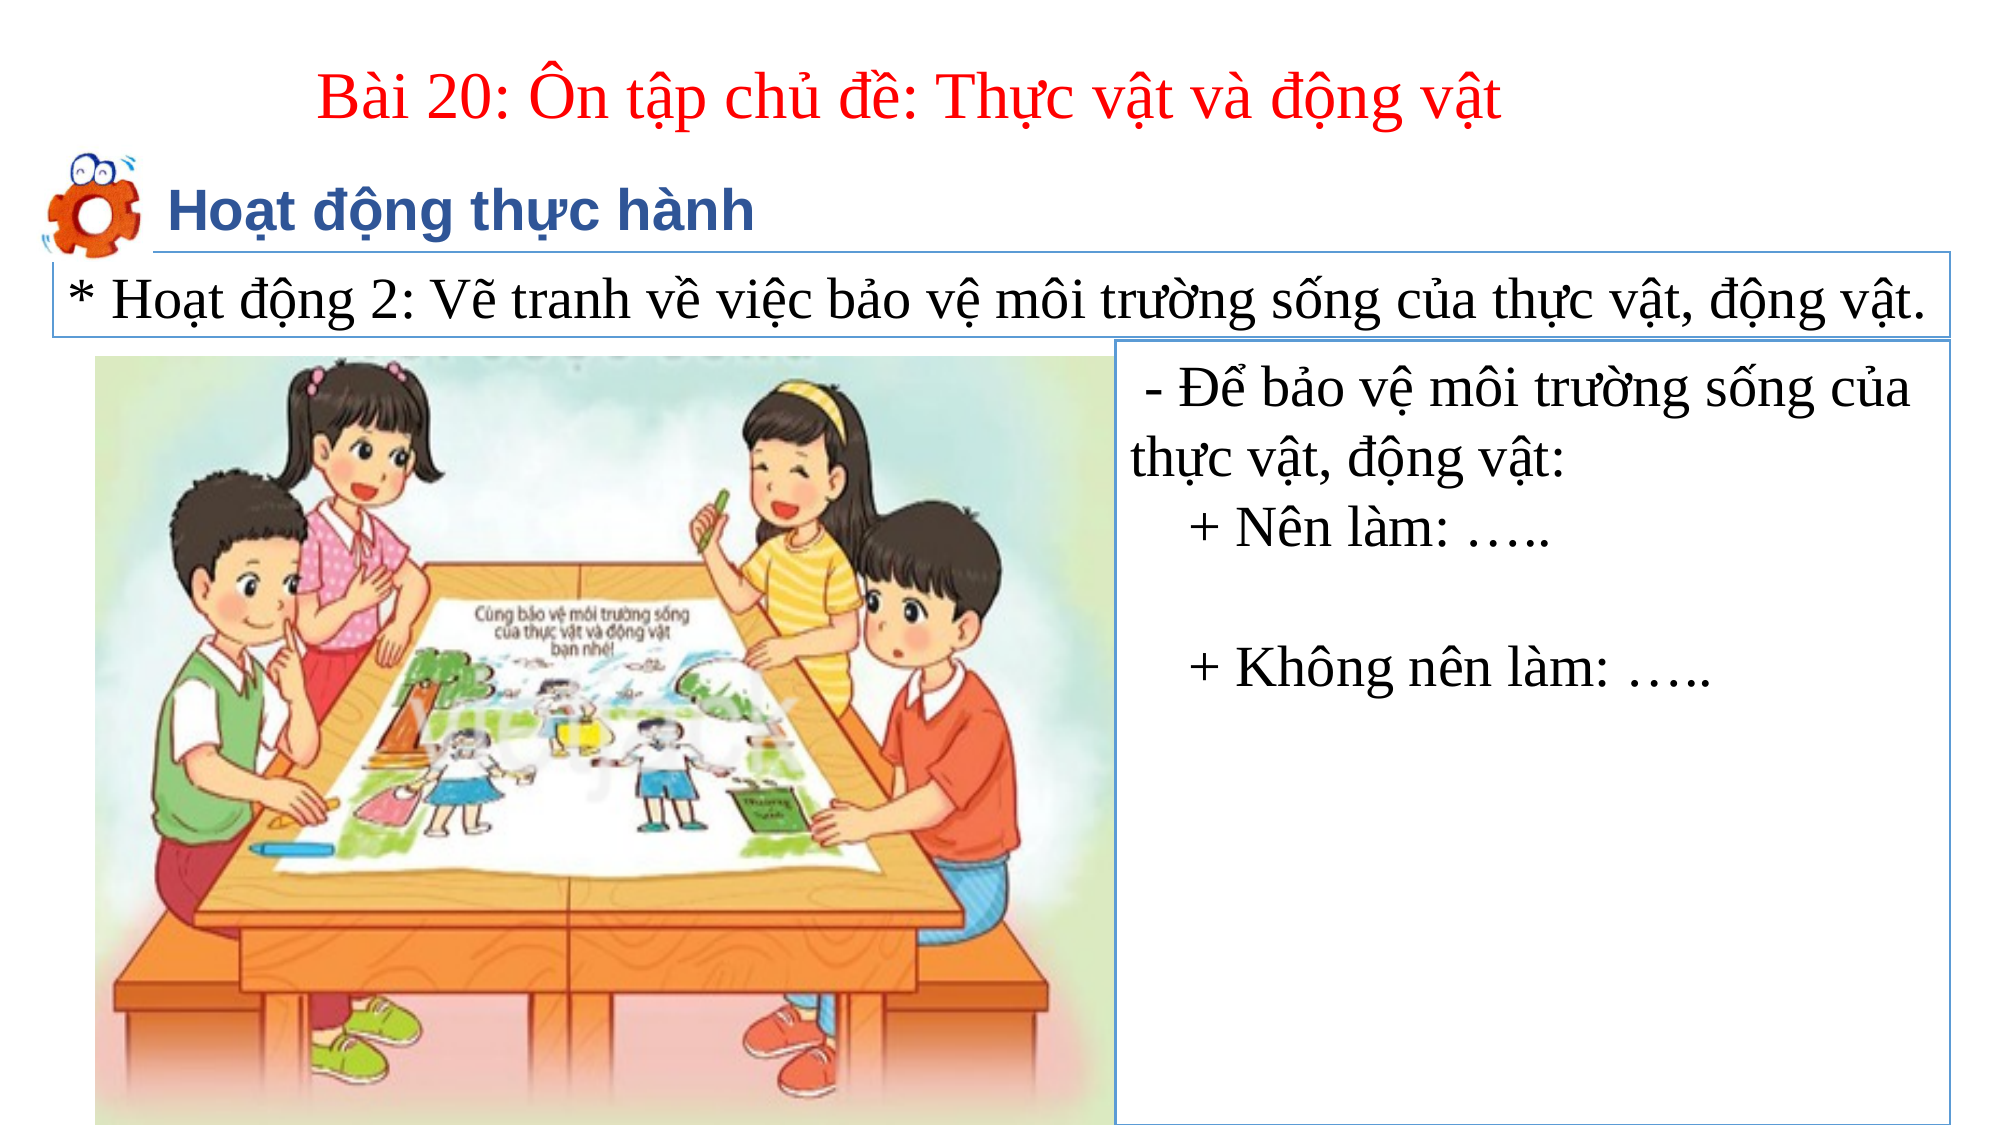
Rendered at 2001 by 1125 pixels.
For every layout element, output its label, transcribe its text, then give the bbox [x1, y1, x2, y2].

text_box * Hoạt động 2: Vẽ tranh về việc bảo vệ môi trường sống của thực vật, động vật. [52, 251, 1951, 338]
text_box Bài 20: Ôn tập chủ đề: Thực vật và động vật [53, 11, 1769, 173]
text_box Hoạt động thực hành [153, 173, 803, 251]
picture [36, 141, 153, 262]
text_box - Để bảo vệ môi trường sống của thực vật, động vật: + Nên làm: ….. + Không nên làm: ….. [1114, 339, 1951, 1125]
picture [94, 356, 1116, 1125]
